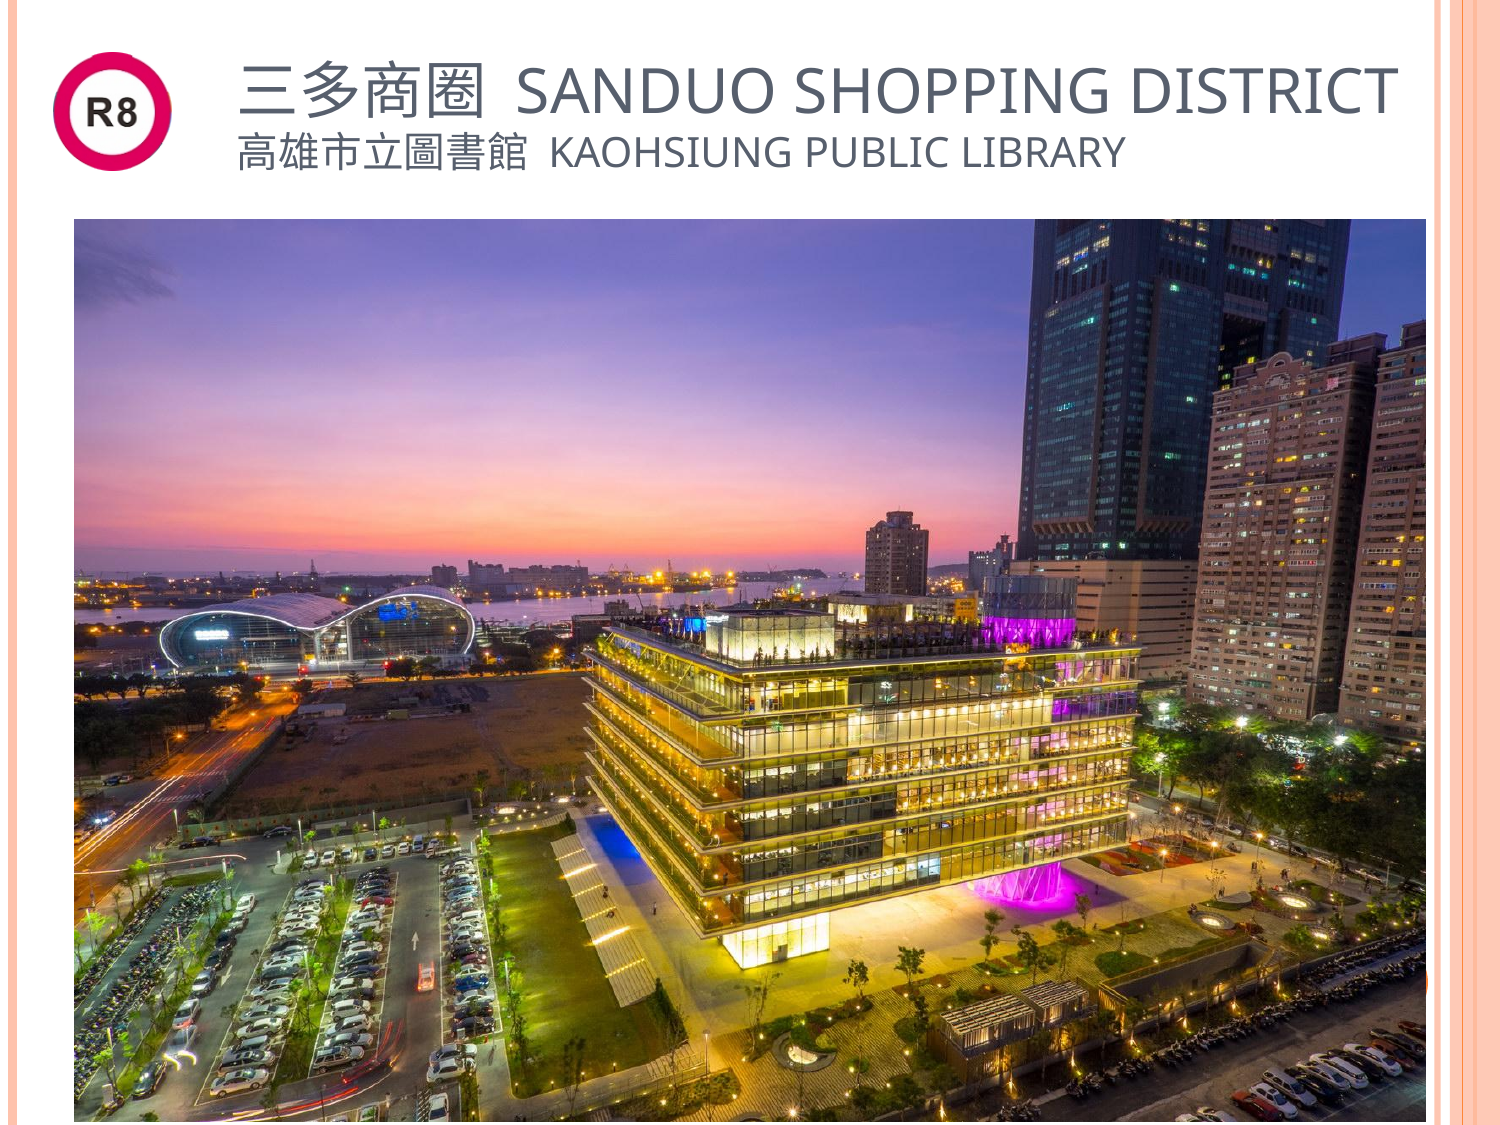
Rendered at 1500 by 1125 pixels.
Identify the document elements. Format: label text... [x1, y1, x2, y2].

text_box 三多商圈 Sanduo Shopping District 高雄市立圖書館 Kaohsiung Public Library [221, 0, 1447, 183]
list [73, 219, 1427, 1122]
picture [52, 51, 172, 171]
